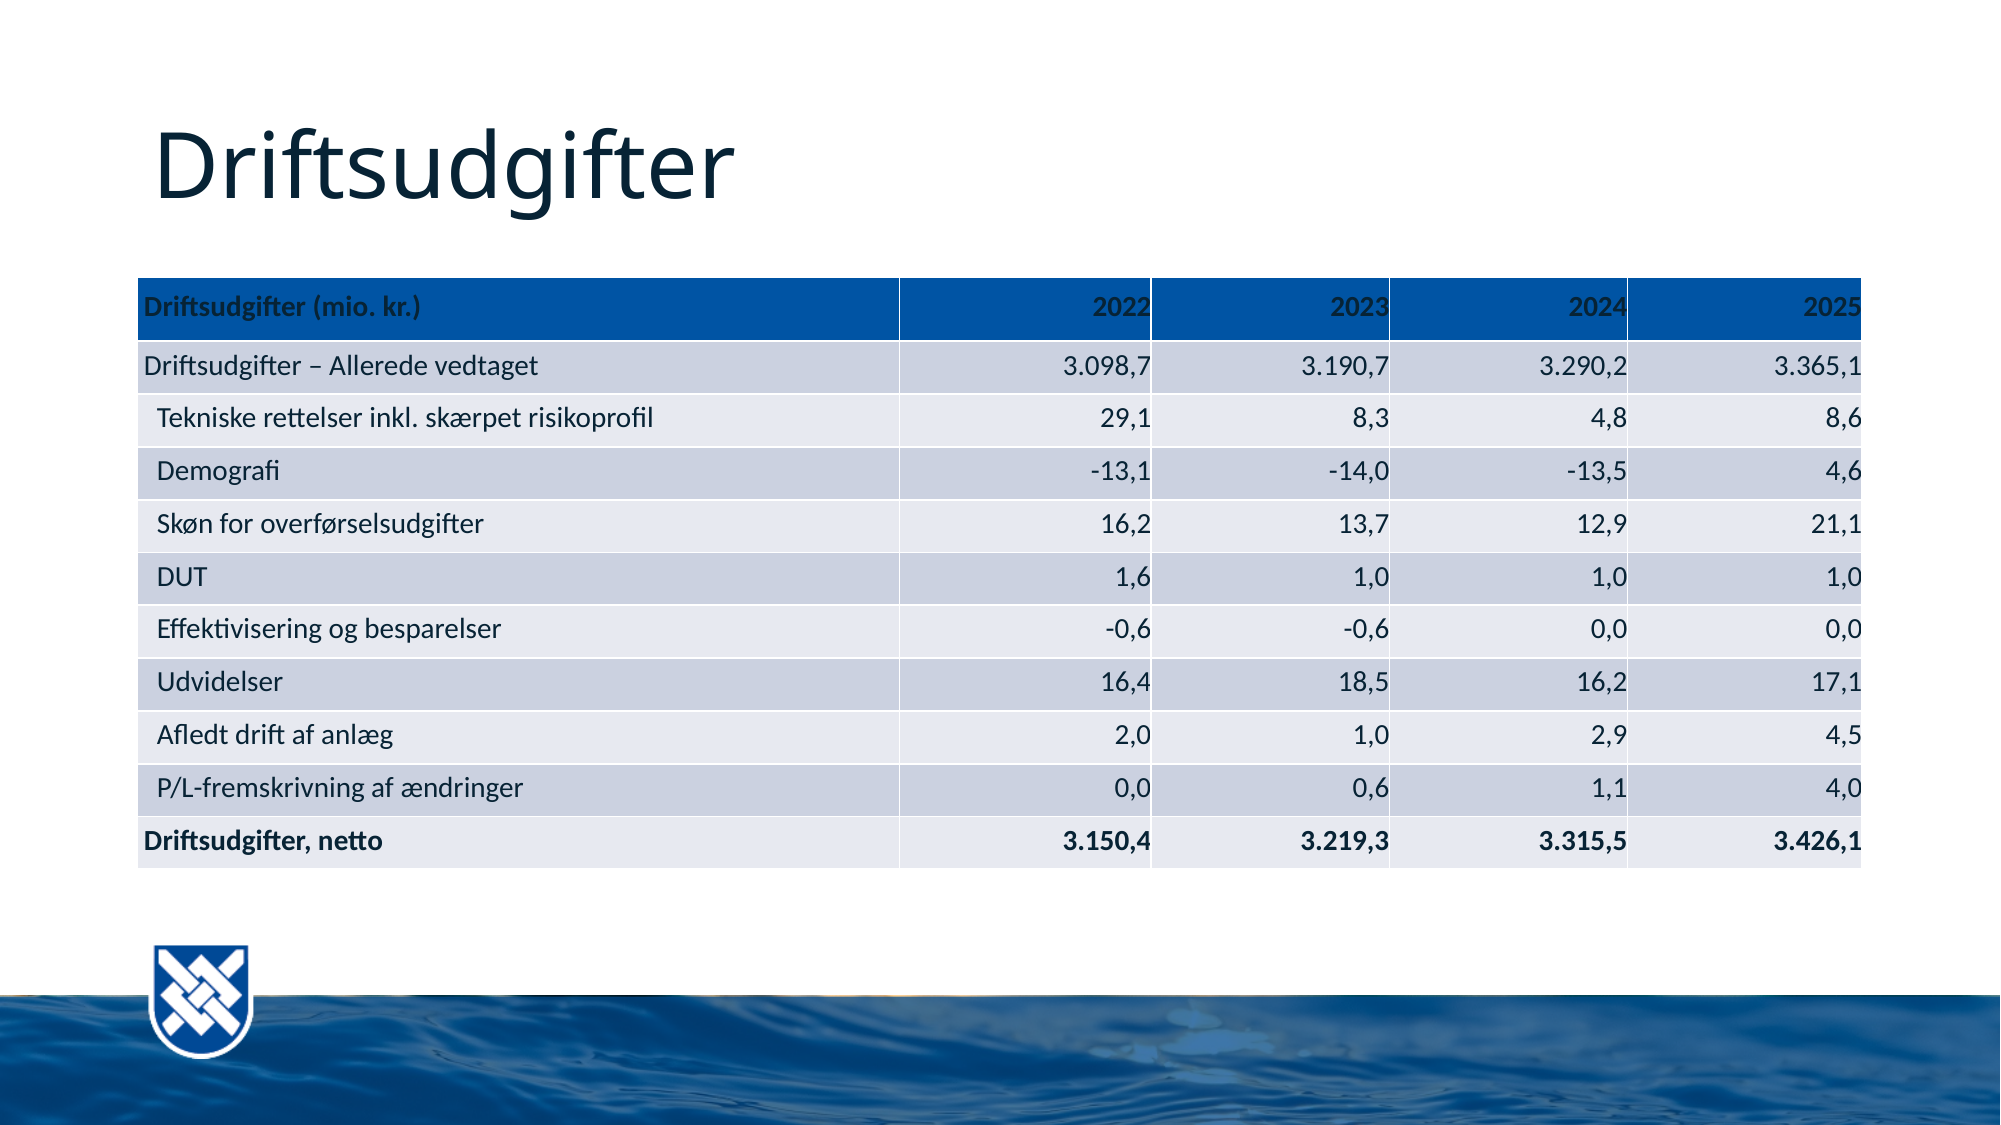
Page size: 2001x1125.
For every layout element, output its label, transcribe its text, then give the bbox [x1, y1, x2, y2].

table_cell 1,0 [1152, 553, 1389, 604]
table_header 2023 [1152, 278, 1389, 340]
table_cell 0,0 [900, 765, 1150, 816]
table_cell 1,0 [1628, 553, 1861, 604]
table_cell Skøn for overførselsudgifter [138, 501, 899, 552]
table_cell -14,0 [1152, 448, 1389, 499]
table_header 2022 [900, 278, 1150, 340]
table_cell Afledt drift af anlæg [138, 712, 899, 763]
table_cell 0,0 [1390, 606, 1627, 657]
table_header 2025 [1628, 278, 1861, 340]
table_cell 13,7 [1152, 501, 1389, 552]
table_cell 12,9 [1390, 501, 1627, 552]
table_cell 2,9 [1390, 712, 1627, 763]
table_cell 1,0 [1390, 553, 1627, 604]
picture [0, 929, 417, 1059]
table_cell -13,5 [1390, 448, 1627, 499]
table_cell Effektivisering og besparelser [138, 606, 899, 657]
table_cell 8,6 [1628, 395, 1861, 446]
table_cell 17,1 [1628, 659, 1861, 710]
table_cell 21,1 [1628, 501, 1861, 552]
table_cell 4,8 [1390, 395, 1627, 446]
table_cell 1,6 [900, 553, 1150, 604]
table_cell 2,0 [900, 712, 1150, 763]
table_cell 4,6 [1628, 448, 1861, 499]
table_cell Tekniske rettelser inkl. skærpet risikoprofil [138, 395, 899, 446]
table_cell 3.365,1 [1628, 342, 1861, 393]
table_cell -13,1 [900, 448, 1150, 499]
table_cell -0,6 [900, 606, 1150, 657]
table_cell 16,2 [900, 501, 1150, 552]
table_cell Driftsudgifter – Allerede vedtaget [138, 342, 899, 393]
table_cell 4,5 [1628, 712, 1861, 763]
table_cell 18,5 [1152, 659, 1389, 710]
table_cell 3.190,7 [1152, 342, 1389, 393]
table_cell 3.426,1 [1628, 817, 1861, 868]
table_cell DUT [138, 553, 899, 604]
table_cell 8,3 [1152, 395, 1389, 446]
title Driftsudgifter [137, 59, 1863, 276]
table_cell 1,0 [1152, 712, 1389, 763]
table_cell 4,0 [1628, 765, 1861, 816]
table_cell Driftsudgifter, netto [138, 817, 899, 868]
table_cell 3.290,2 [1390, 342, 1627, 393]
table_cell 3.150,4 [900, 817, 1150, 868]
table_cell 3.315,5 [1390, 817, 1627, 868]
table_cell 3.219,3 [1152, 817, 1389, 868]
table_cell 29,1 [900, 395, 1150, 446]
table_cell 0,6 [1152, 765, 1389, 816]
table_cell 1,1 [1390, 765, 1627, 816]
table_cell 16,4 [900, 659, 1150, 710]
table_cell -0,6 [1152, 606, 1389, 657]
table_cell P/L-fremskrivning af ændringer [138, 765, 899, 816]
table_header 2024 [1390, 278, 1627, 340]
table_header Driftsudgifter (mio. kr.) [138, 278, 899, 340]
table_cell 0,0 [1628, 606, 1861, 657]
table_cell Demografi [138, 448, 899, 499]
table_cell Udvidelser [138, 659, 899, 710]
table_cell 16,2 [1390, 659, 1627, 710]
table_cell 3.098,7 [900, 342, 1150, 393]
